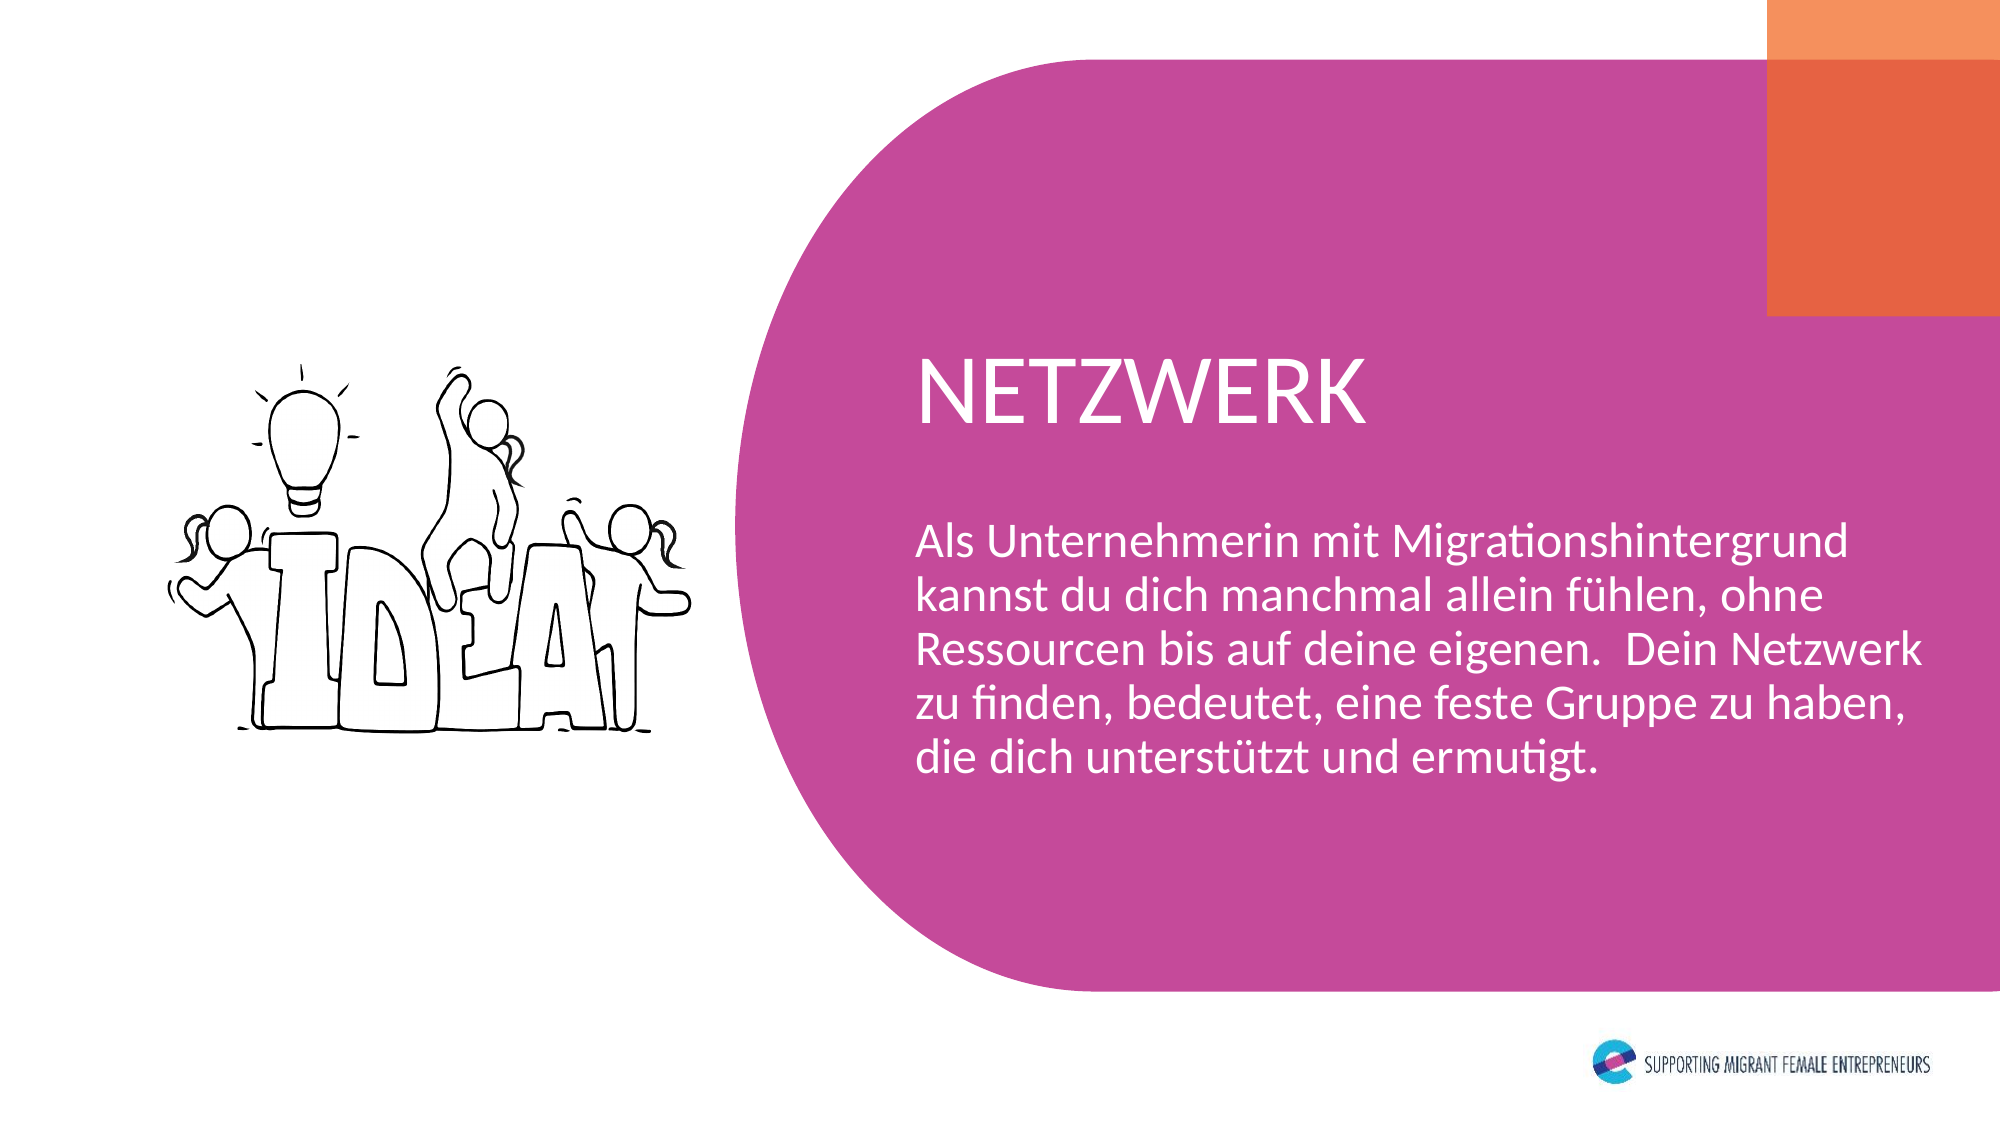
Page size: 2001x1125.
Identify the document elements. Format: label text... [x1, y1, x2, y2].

list NETZWERK [900, 329, 1651, 445]
text_box Als Unternehmerin mit Migrationshintergrund kannst du dich manchmal allein fühlen, ohne Ressourcen bis auf deine eigenen. Dein Netzwerk zu finden, bedeutet, eine feste Gruppe zu haben, die dich unterstützt und ermutigt. [900, 506, 1950, 792]
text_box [147, 364, 735, 761]
picture [1583, 1012, 1636, 1092]
picture [1644, 1051, 1954, 1076]
